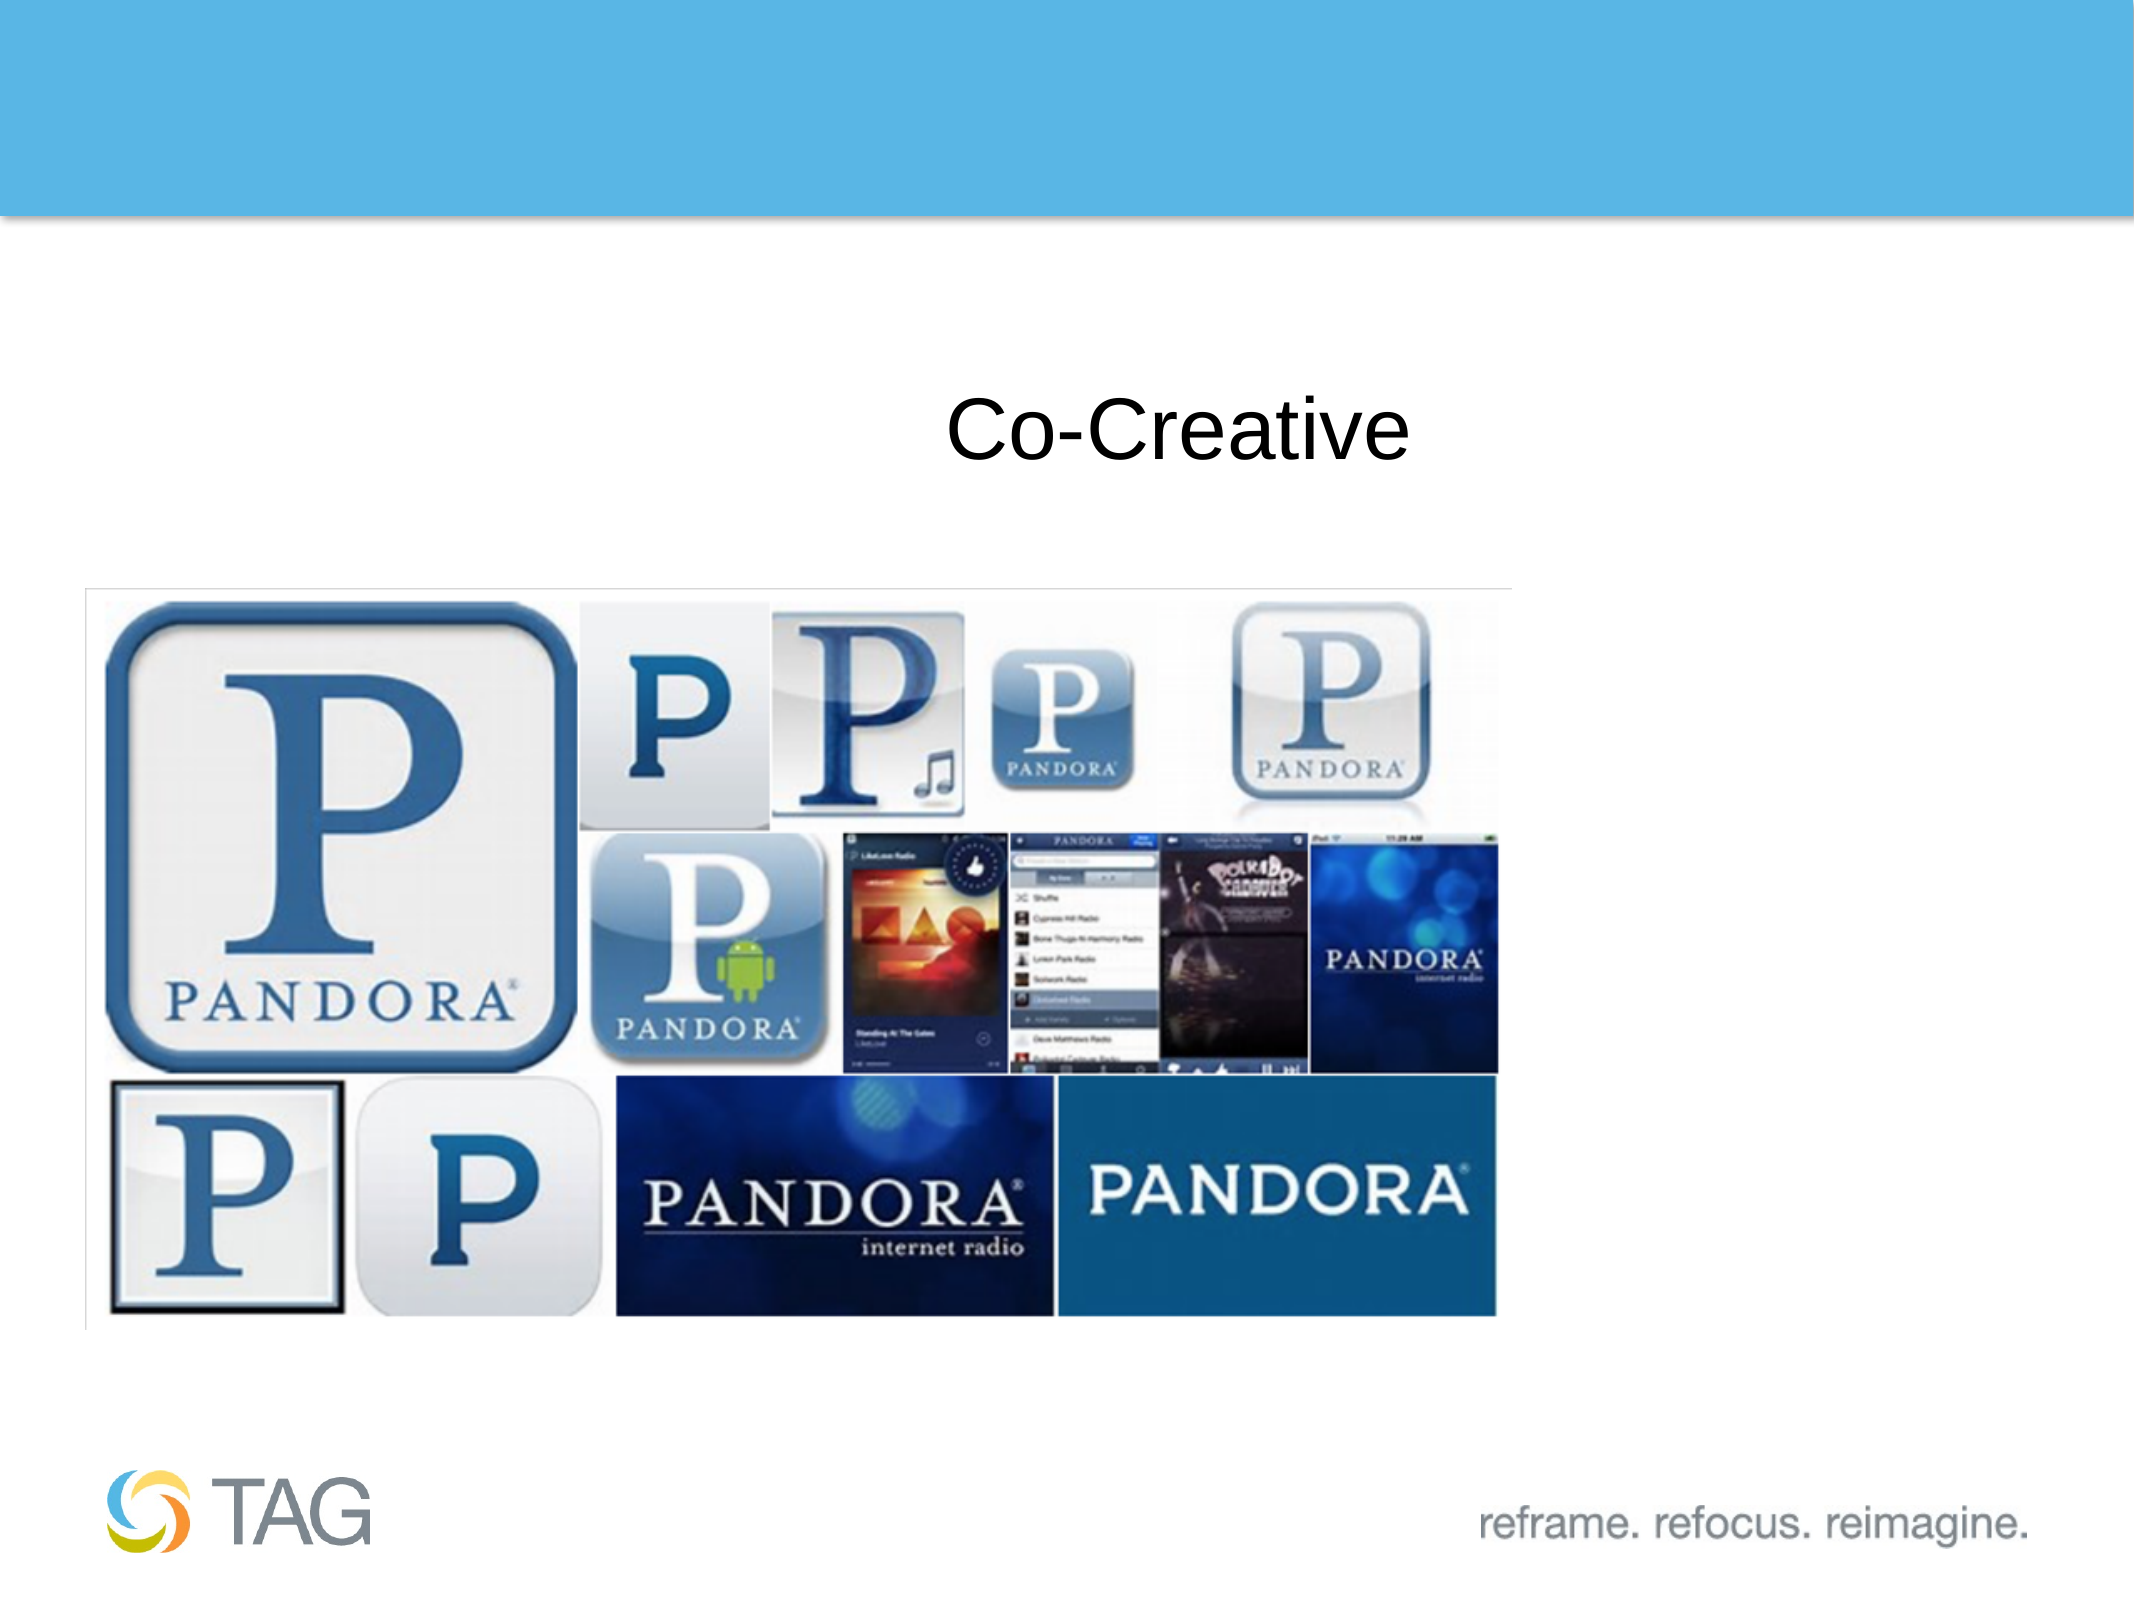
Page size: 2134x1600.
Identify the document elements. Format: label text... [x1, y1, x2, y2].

picture [85, 588, 1512, 1330]
picture [1481, 1505, 2027, 1549]
list Co-Creative [884, 178, 2134, 670]
picture [107, 1470, 370, 1553]
